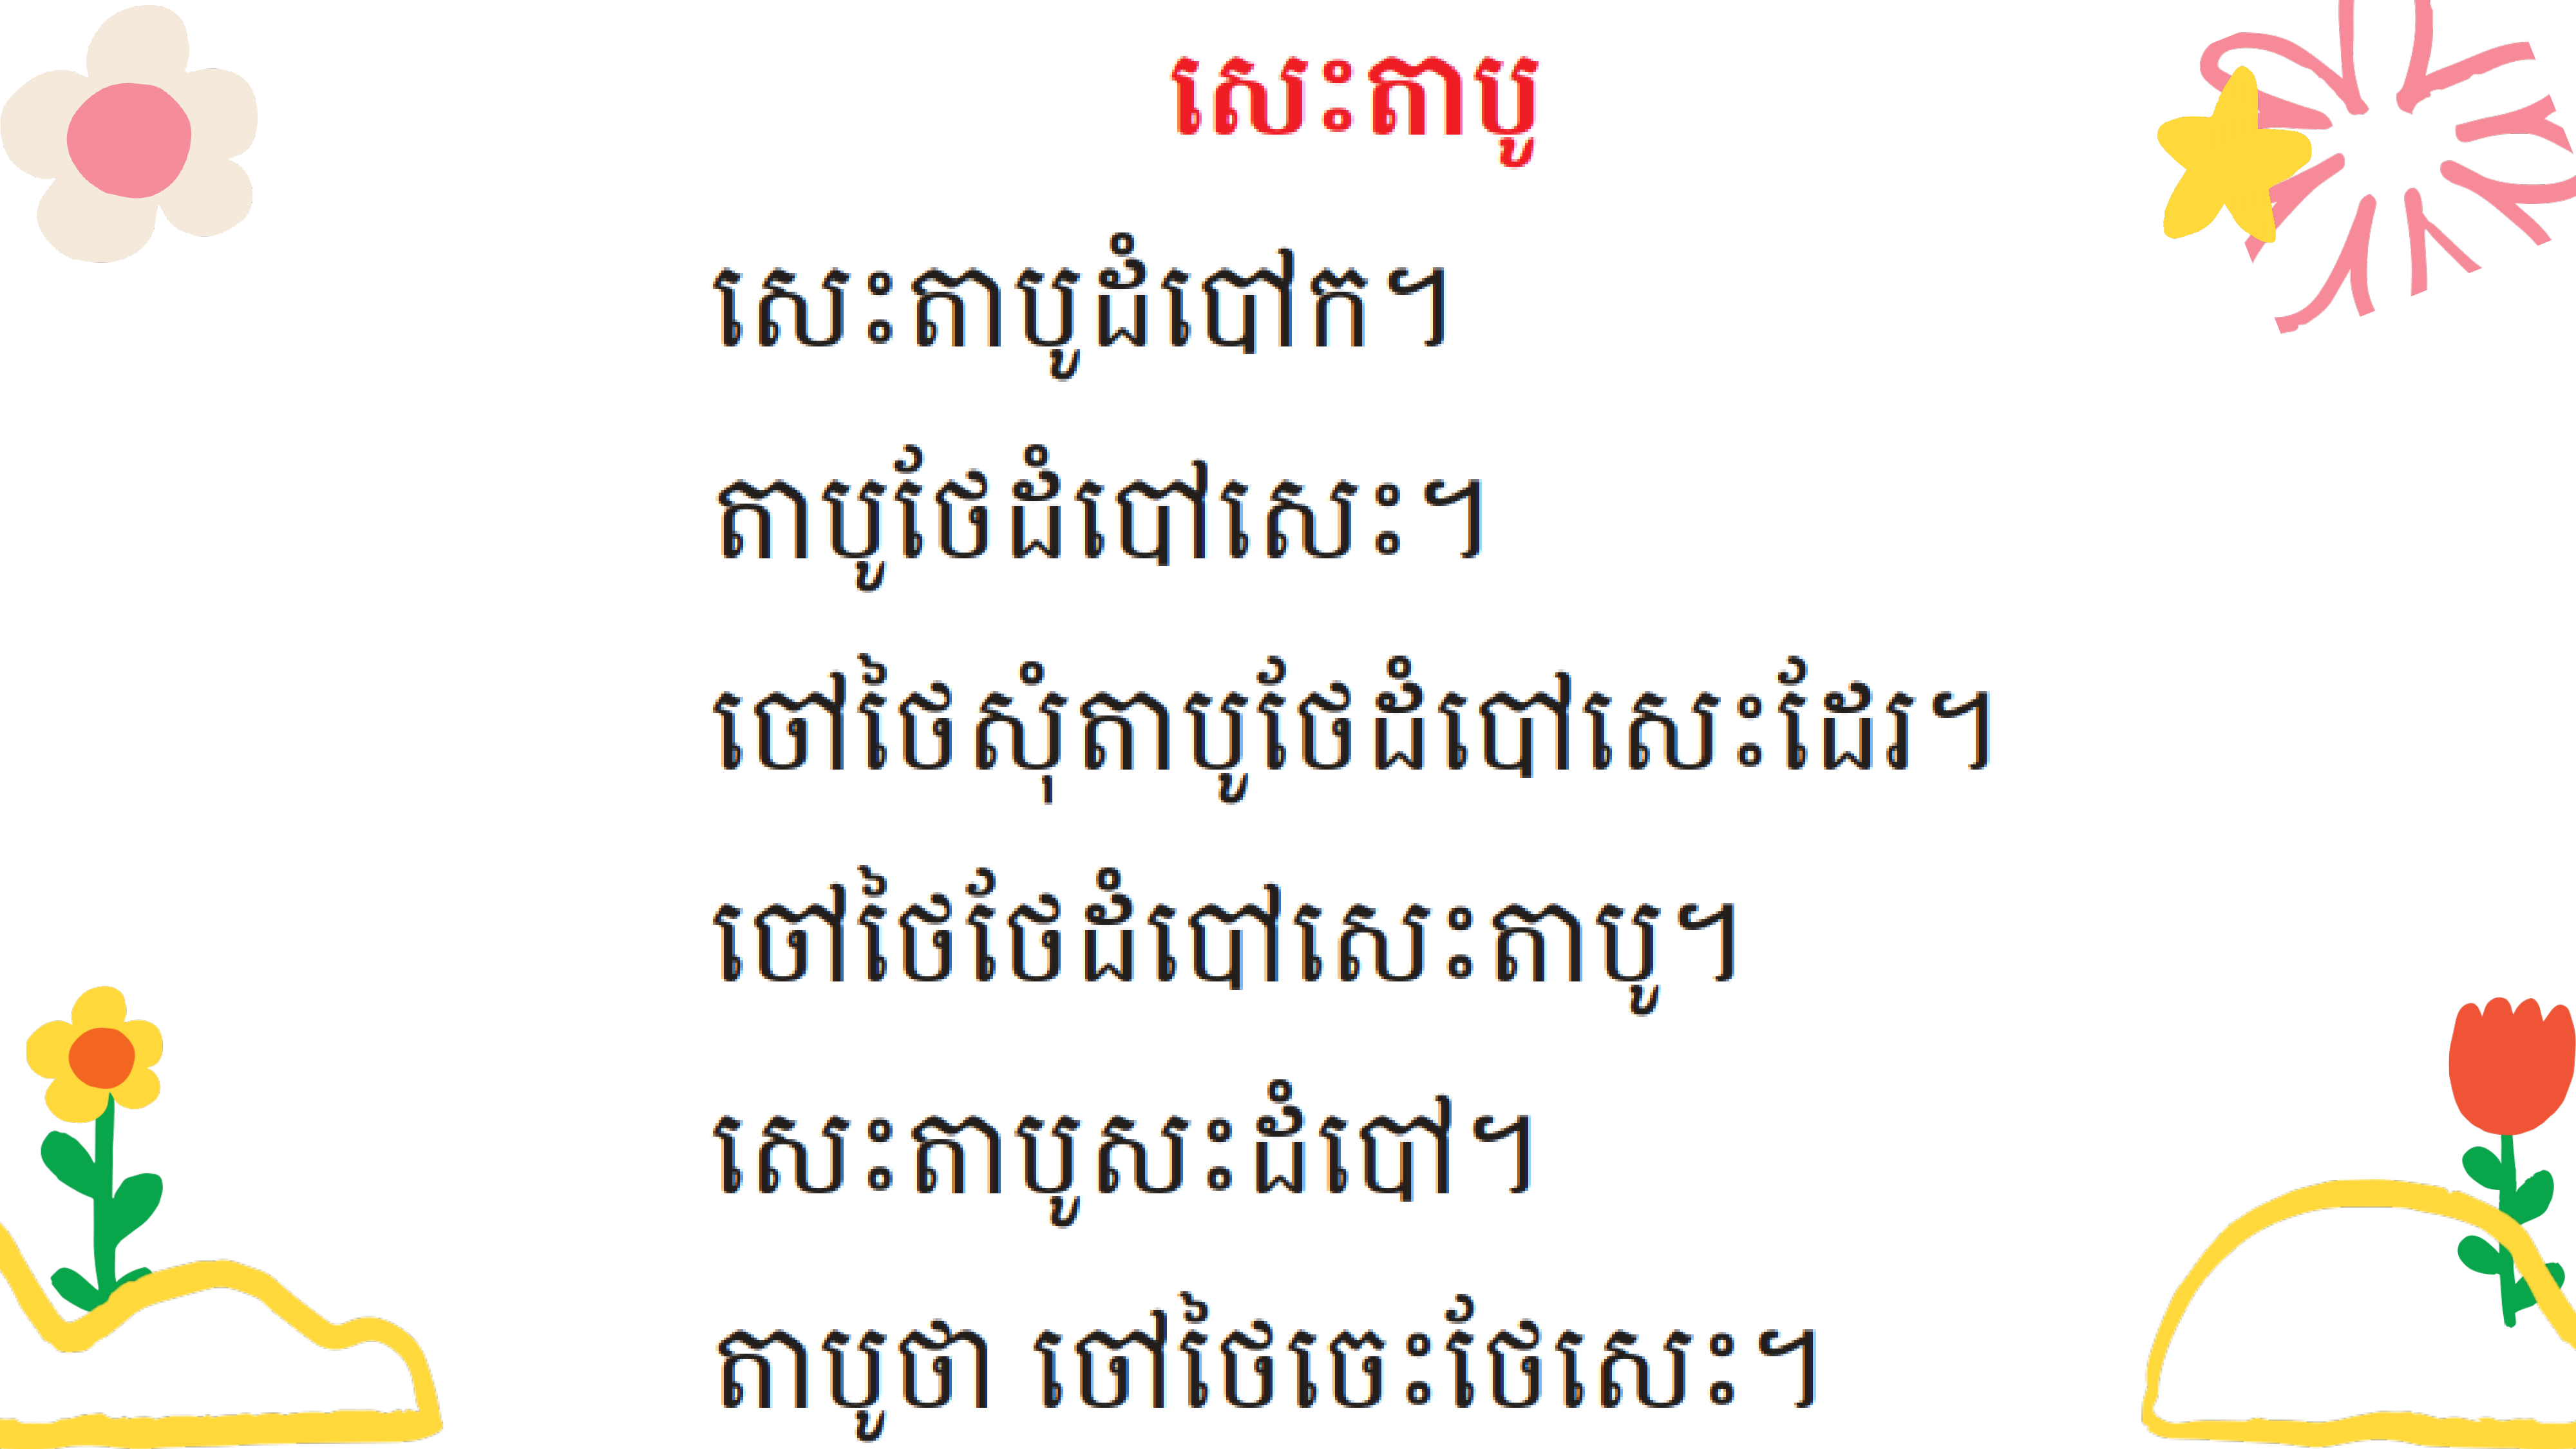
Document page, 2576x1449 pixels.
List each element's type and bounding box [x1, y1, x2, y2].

text_box [2448, 997, 2576, 1179]
picture [567, 4, 2014, 1449]
text_box [2155, 64, 2312, 243]
text_box [0, 3, 259, 263]
text_box [2141, 1179, 2576, 1449]
text_box [26, 985, 164, 1179]
text_box [2171, 0, 2576, 346]
text_box [0, 1179, 445, 1449]
